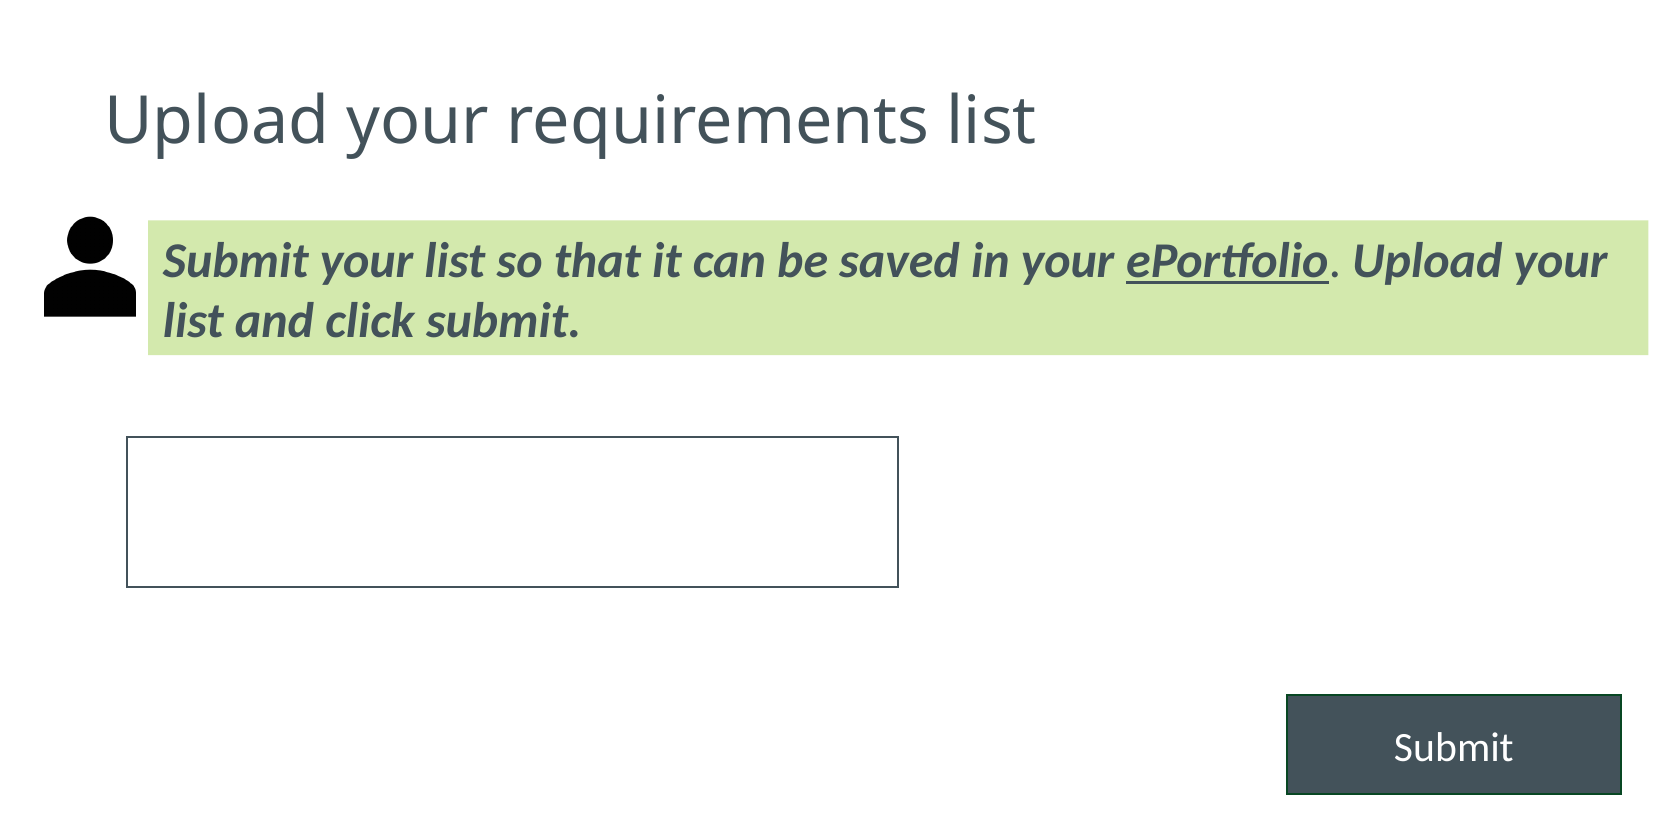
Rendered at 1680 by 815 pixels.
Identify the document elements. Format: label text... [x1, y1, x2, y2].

title Upload your requirements list [89, 43, 1340, 201]
text_box Submit your list so that it can be saved in your ePortfolio. Upload your list and click submit. [148, 220, 1649, 356]
text_box Submit [1286, 694, 1622, 795]
text_box [126, 436, 899, 588]
picture [21, 196, 159, 337]
